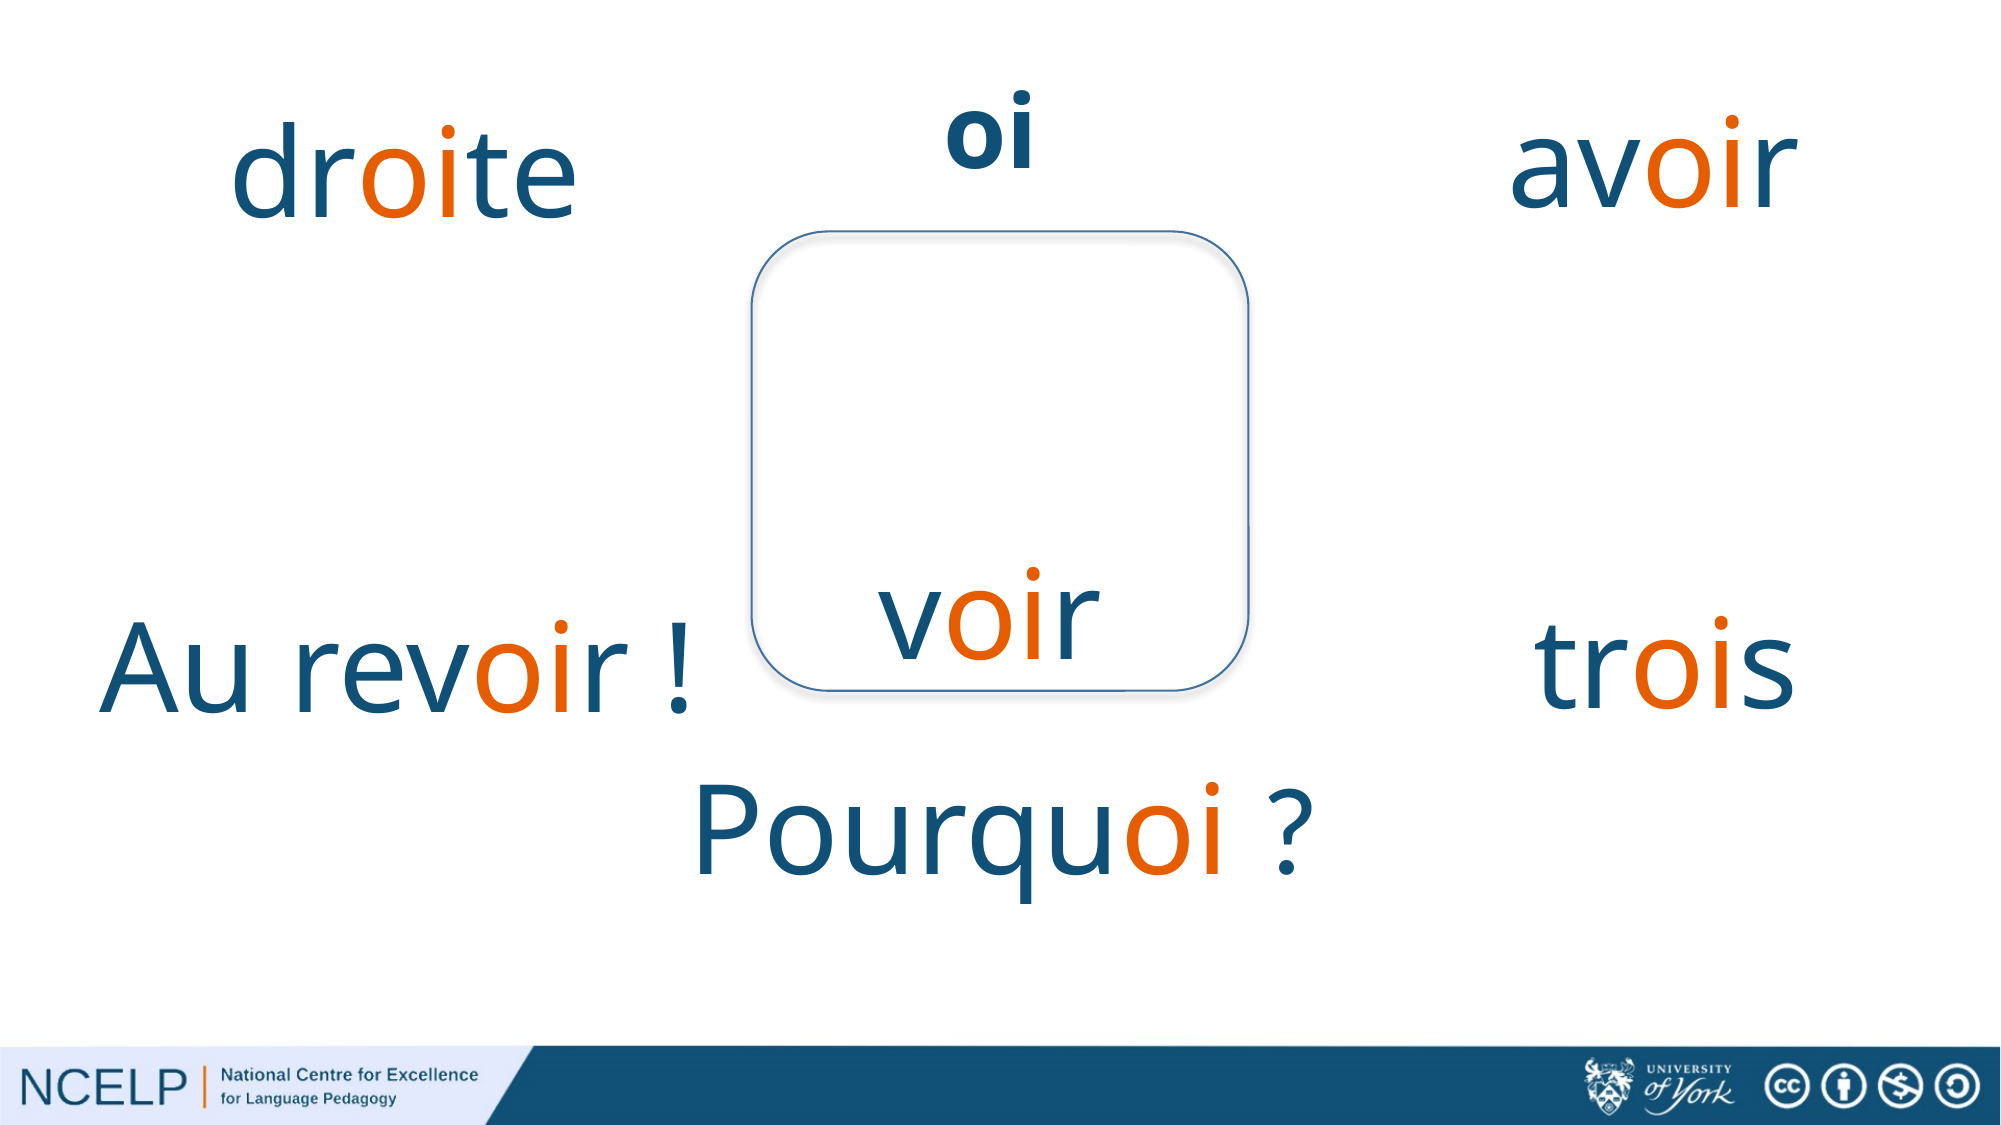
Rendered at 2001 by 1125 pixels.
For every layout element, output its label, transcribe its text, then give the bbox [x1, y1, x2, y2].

text_box voir [836, 527, 1144, 693]
text_box Au revoir ! [84, 580, 808, 745]
text_box trois [1432, 575, 1899, 741]
text_box [750, 230, 1250, 692]
title oi [127, 71, 1853, 289]
picture [0, 0, 2001, 1125]
text_box droite [213, 84, 679, 250]
text_box Pourquoi ? [587, 742, 1421, 908]
text_box avoir [1409, 75, 1899, 240]
